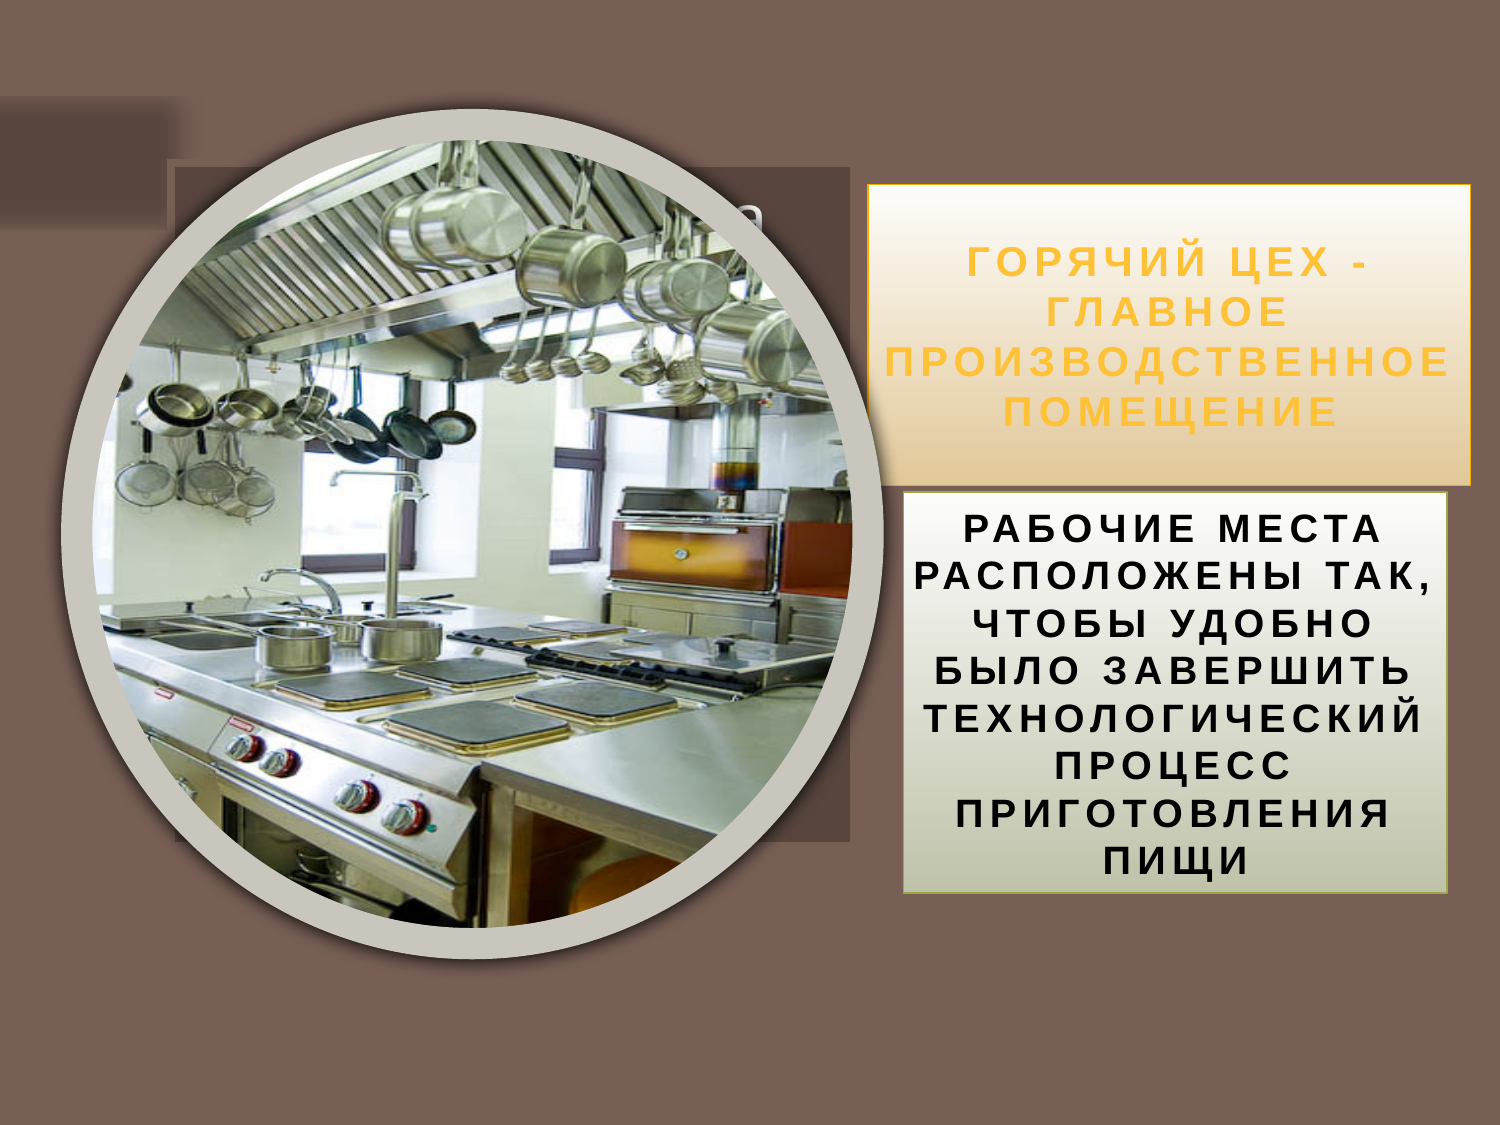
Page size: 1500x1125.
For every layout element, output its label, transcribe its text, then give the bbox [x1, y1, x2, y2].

picture [76, 124, 869, 944]
list РАБОЧИЕ МЕСТА РАСПОЛОЖЕНЫ ТАК, ЧТОБЫ УДОБНО БЫЛО ЗАВЕРШИТЬ ТЕХНОЛОГИЧЕСКИЙ ПРОЦЕСС ПРИГОТОВЛЕНИЯ ПИЩИ [903, 491, 1448, 894]
title ГОРЯЧИЙ ЦЕХ - ГЛАВНОЕ ПРОИЗВОДСТВЕННОЕ ПОМЕЩЕНИЕ [879, 184, 1471, 486]
